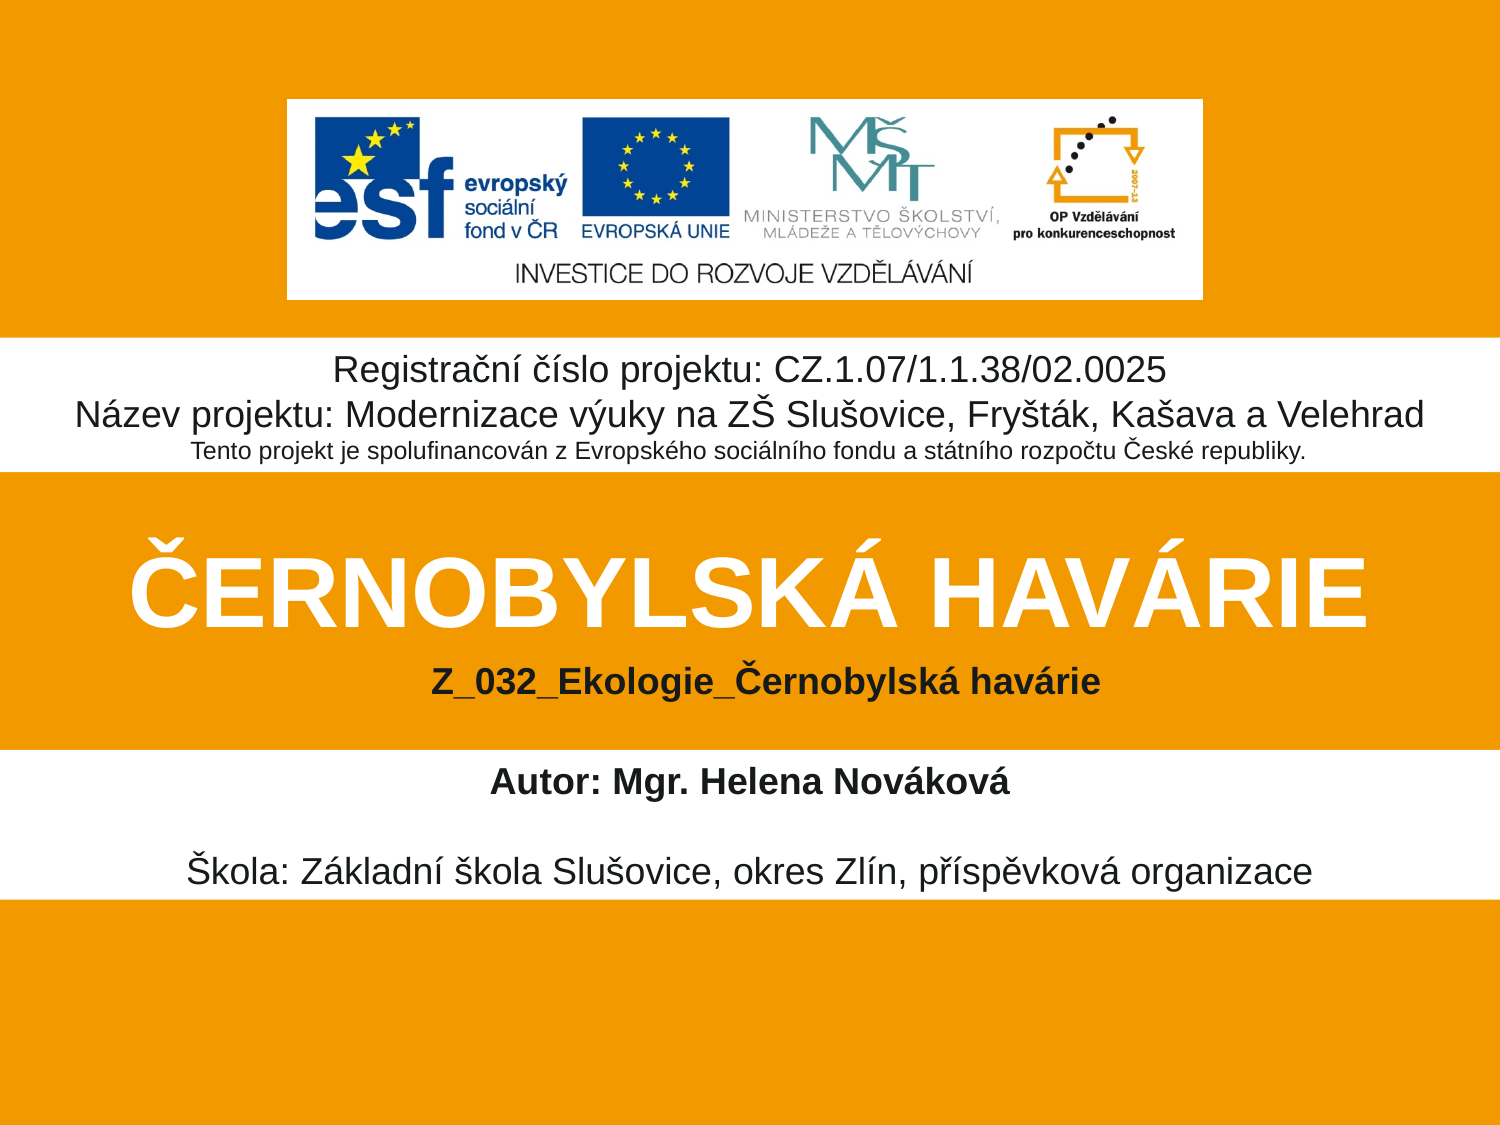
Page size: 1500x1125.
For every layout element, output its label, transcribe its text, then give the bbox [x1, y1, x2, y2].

picture [287, 99, 1203, 300]
text_box Z_032_Ekologie_Černobylská havárie [416, 649, 1117, 710]
text_box Autor: Mgr. Helena Nováková Škola: Základní škola Slušovice, okres Zlín, příspěvková organizace [0, 749, 1500, 900]
title ČERNOBYLSKÁ HAVÁRIE [74, 512, 1426, 663]
text_box Registrační číslo projektu: CZ.1.07/1.1.38/02.0025 Název projektu: Modernizace výuky na ZŠ Slušovice, Fryšták, Kašava a Velehrad Tento projekt je spolufinancován z Evropského sociálního fondu a státního rozpočtu České republiky. [0, 337, 1500, 473]
